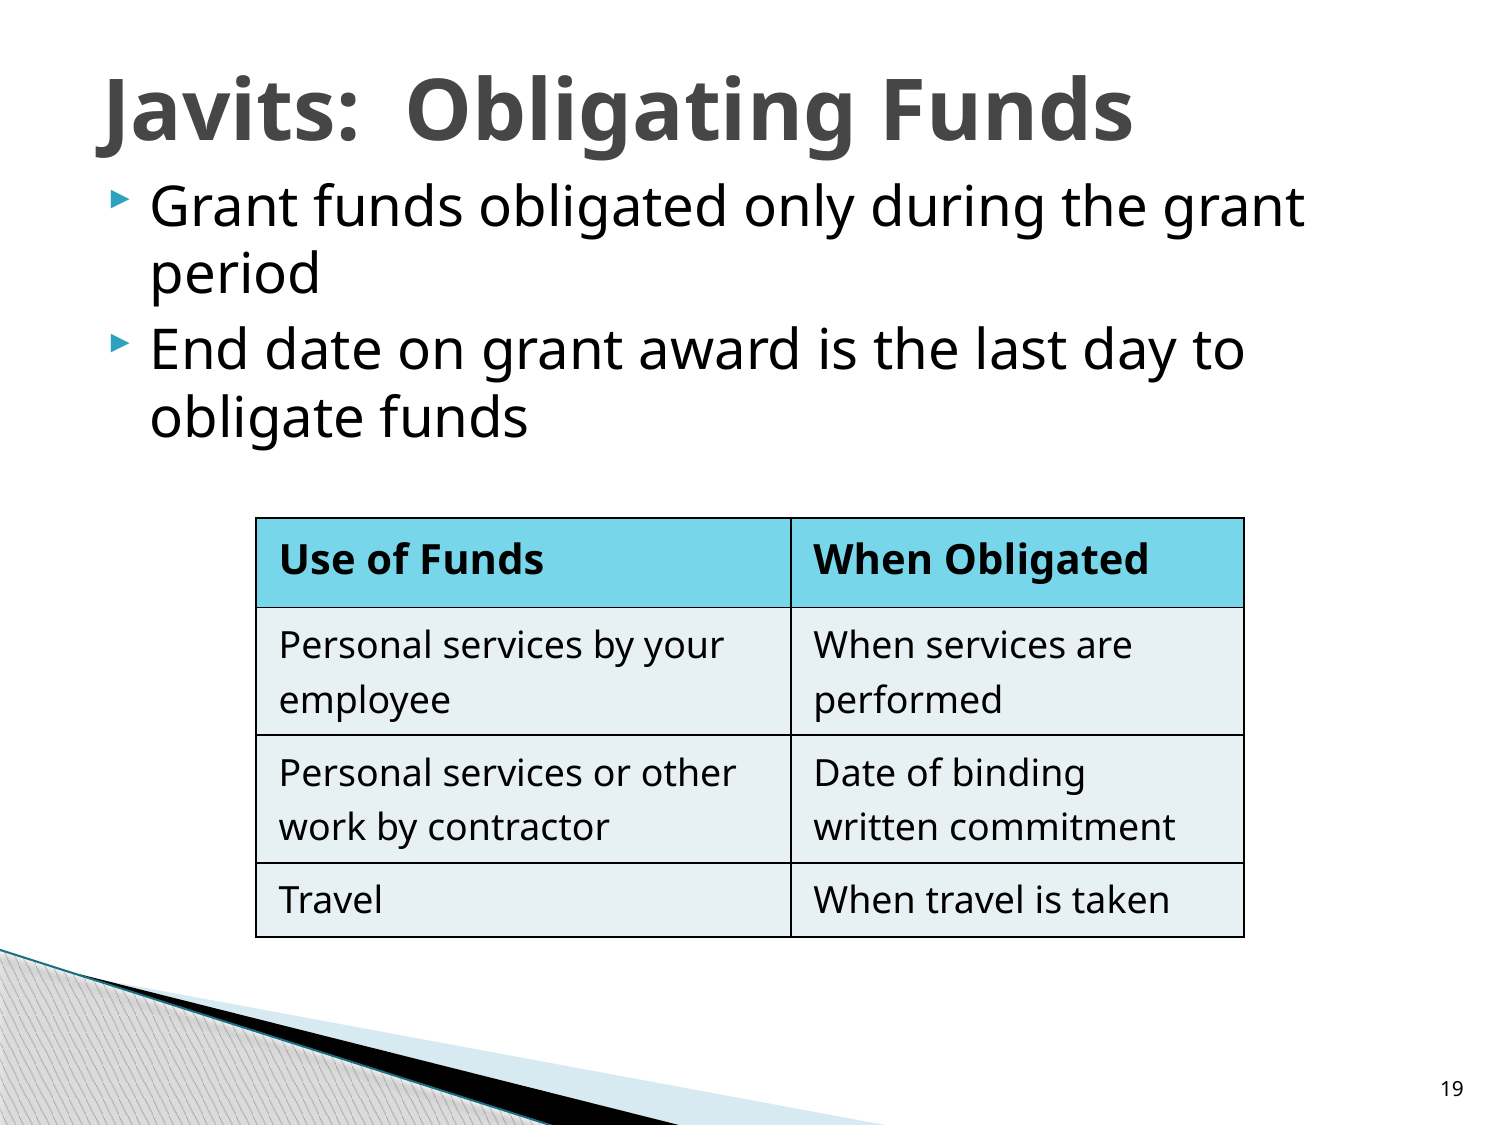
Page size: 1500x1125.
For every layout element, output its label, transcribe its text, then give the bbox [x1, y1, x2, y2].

table_cell Personal services by your employee [257, 608, 790, 734]
list Grant funds obligated only during the grant period End date on grant award is the last day to obligate funds [75, 162, 1425, 465]
title Javits: Obligating Funds [87, 12, 1438, 200]
table_cell When travel is taken [792, 864, 1243, 936]
slide_number 19 [1418, 1051, 1479, 1112]
table_cell Personal services or other work by contractor [257, 736, 790, 862]
table_cell Travel [257, 864, 790, 936]
table_header When Obligated [792, 519, 1243, 607]
table_cell When services are performed [792, 608, 1243, 734]
table_cell Date of binding written commitment [792, 736, 1243, 862]
table_header Use of Funds [257, 519, 790, 607]
